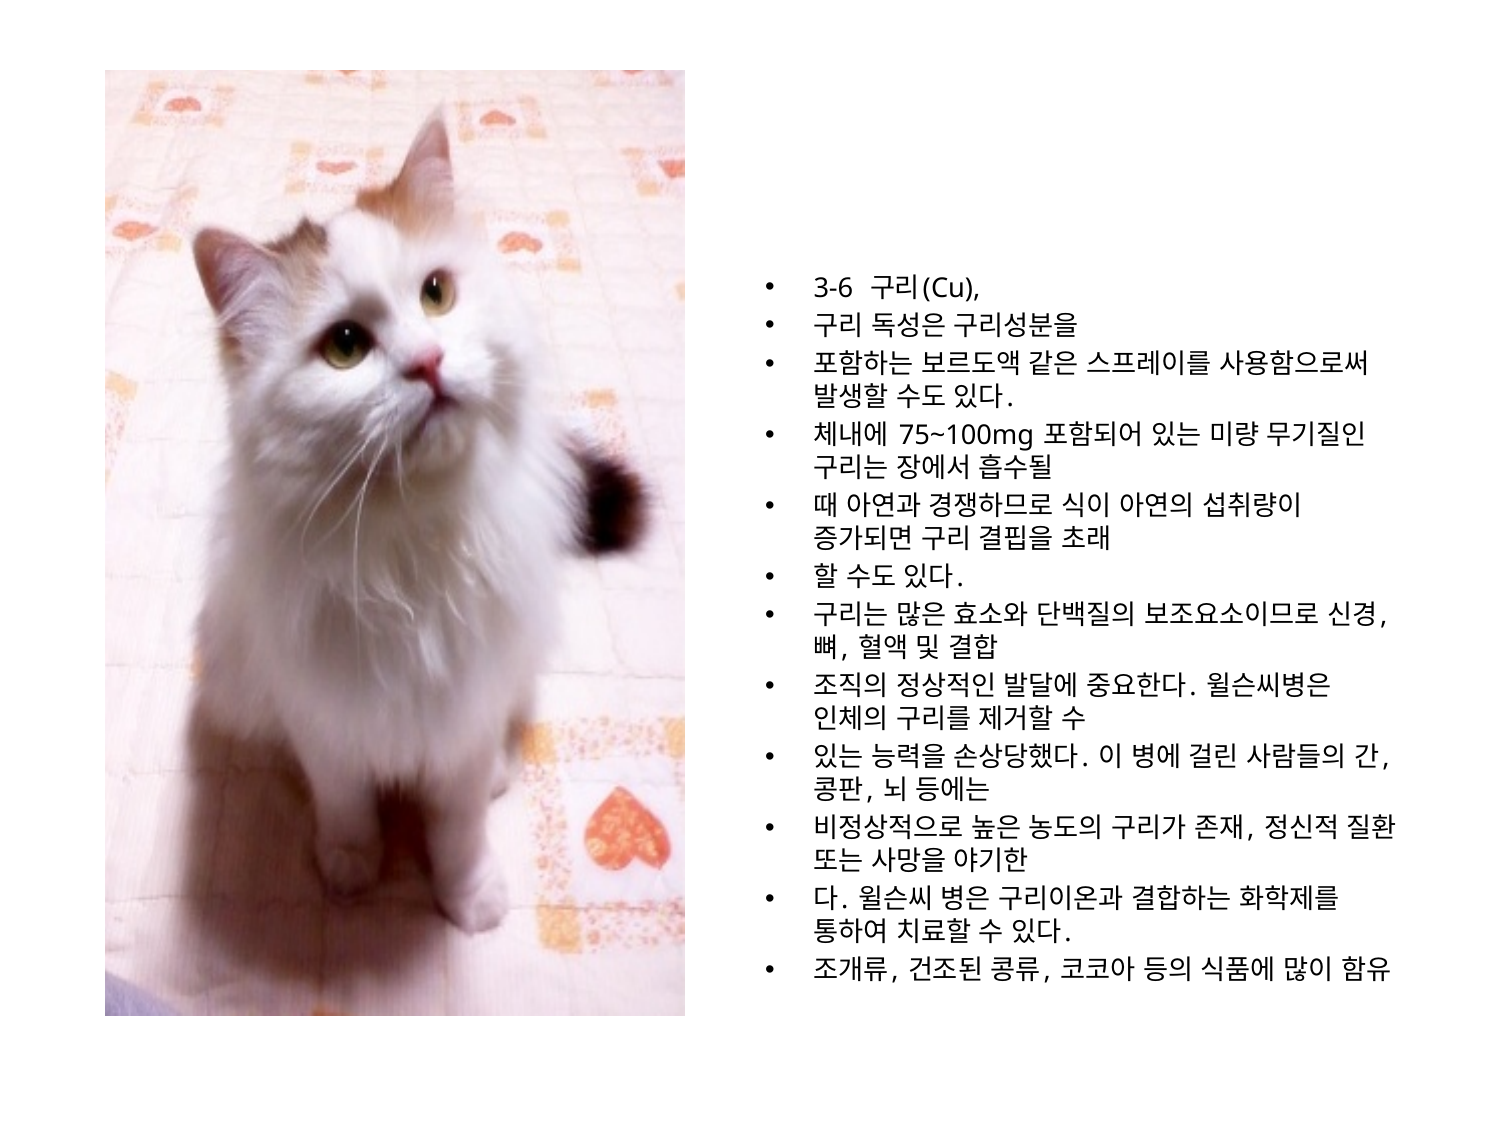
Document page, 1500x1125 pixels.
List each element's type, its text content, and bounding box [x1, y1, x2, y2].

picture [105, 70, 685, 1016]
list 3-6 구리(Cu), 구리 독성은 구리성분을 포함하는 보르도액 같은 스프레이를 사용함으로써 발생할 수도 있다. 체내에 75~100mg 포함되어 있는 미량 무기질인 구리는 장에서 흡수될 때 아연과 경쟁하므로 식이 아연의 섭취량이 증가되면 구리 결핍을 초래 할 수도 있다. 구리는 많은 효소와 단백질의 보조요소이므로 신경, 뼈, 혈액 및 결합 조직의 정상적인 발달에 중요한다. 윌슨씨병은 인체의 구리를 제거할 수 있는 능력을 손상당했다. 이 병에 걸린 사람들의 간, 콩판, 뇌 등에는 비정상적으로 높은 농도의 구리가 존재, 정신적 질환 또는 사망을 야기한 다. 윌슨씨 병은 구리이온과 결합하는 화학제를 통하여 치료할 수 있다. 조개류, 건조된 콩류, 코코아 등의 식품에 많이 함유 [750, 262, 1425, 1005]
